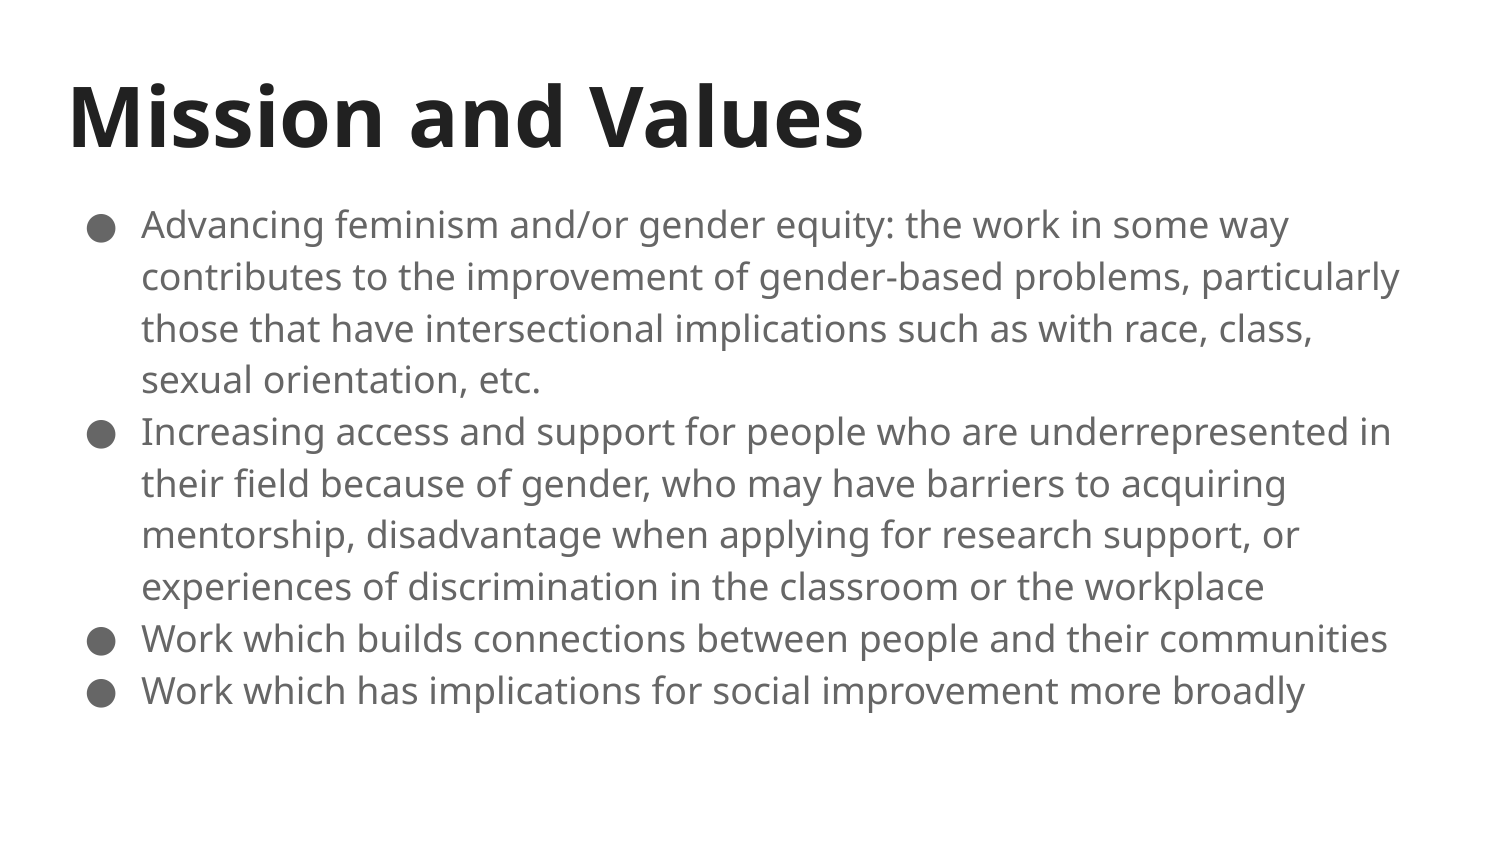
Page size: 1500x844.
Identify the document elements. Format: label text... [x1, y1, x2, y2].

list Advancing feminism and/or gender equity: the work in some way contributes to the improvement of gender-based problems, particularly those that have intersectional implications such as with race, class, sexual orientation, etc. Increasing access and support for people who are underrepresented in their field because of gender, who may have barriers to acquiring mentorship, disadvantage when applying for research support, or experiences of discrimination in the classroom or the workplace Work which builds connections between people and their communities Work which has implications for social improvement more broadly [51, 179, 1449, 823]
title Mission and Values [51, 48, 1449, 179]
